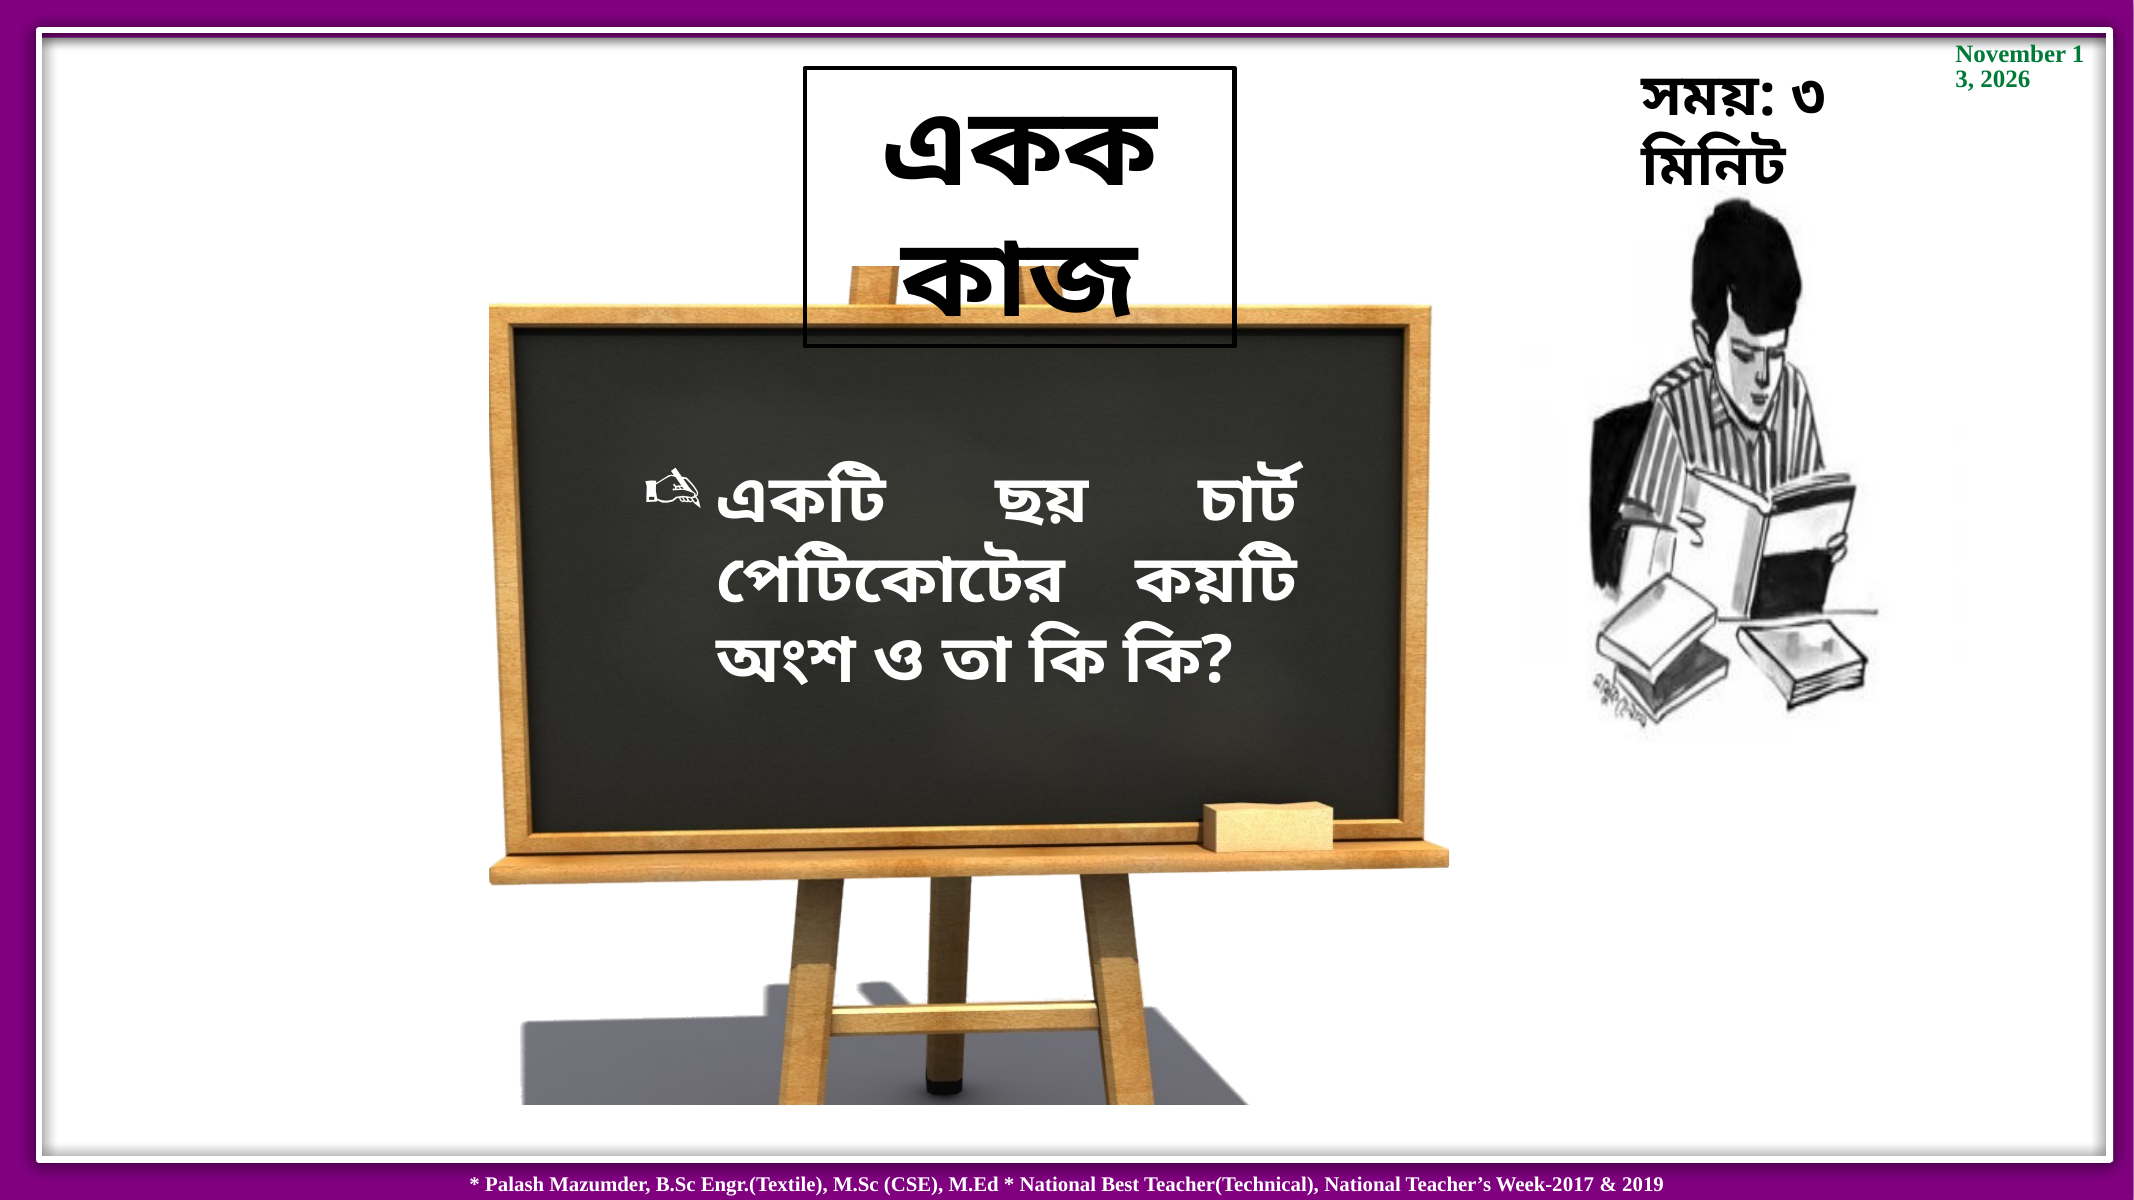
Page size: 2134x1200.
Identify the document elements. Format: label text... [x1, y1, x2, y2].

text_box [790, 65, 1243, 217]
picture [488, 266, 1450, 1106]
text_box সময়: ৩ মিনিট [1626, 49, 1962, 205]
text_box [1484, 184, 1964, 746]
